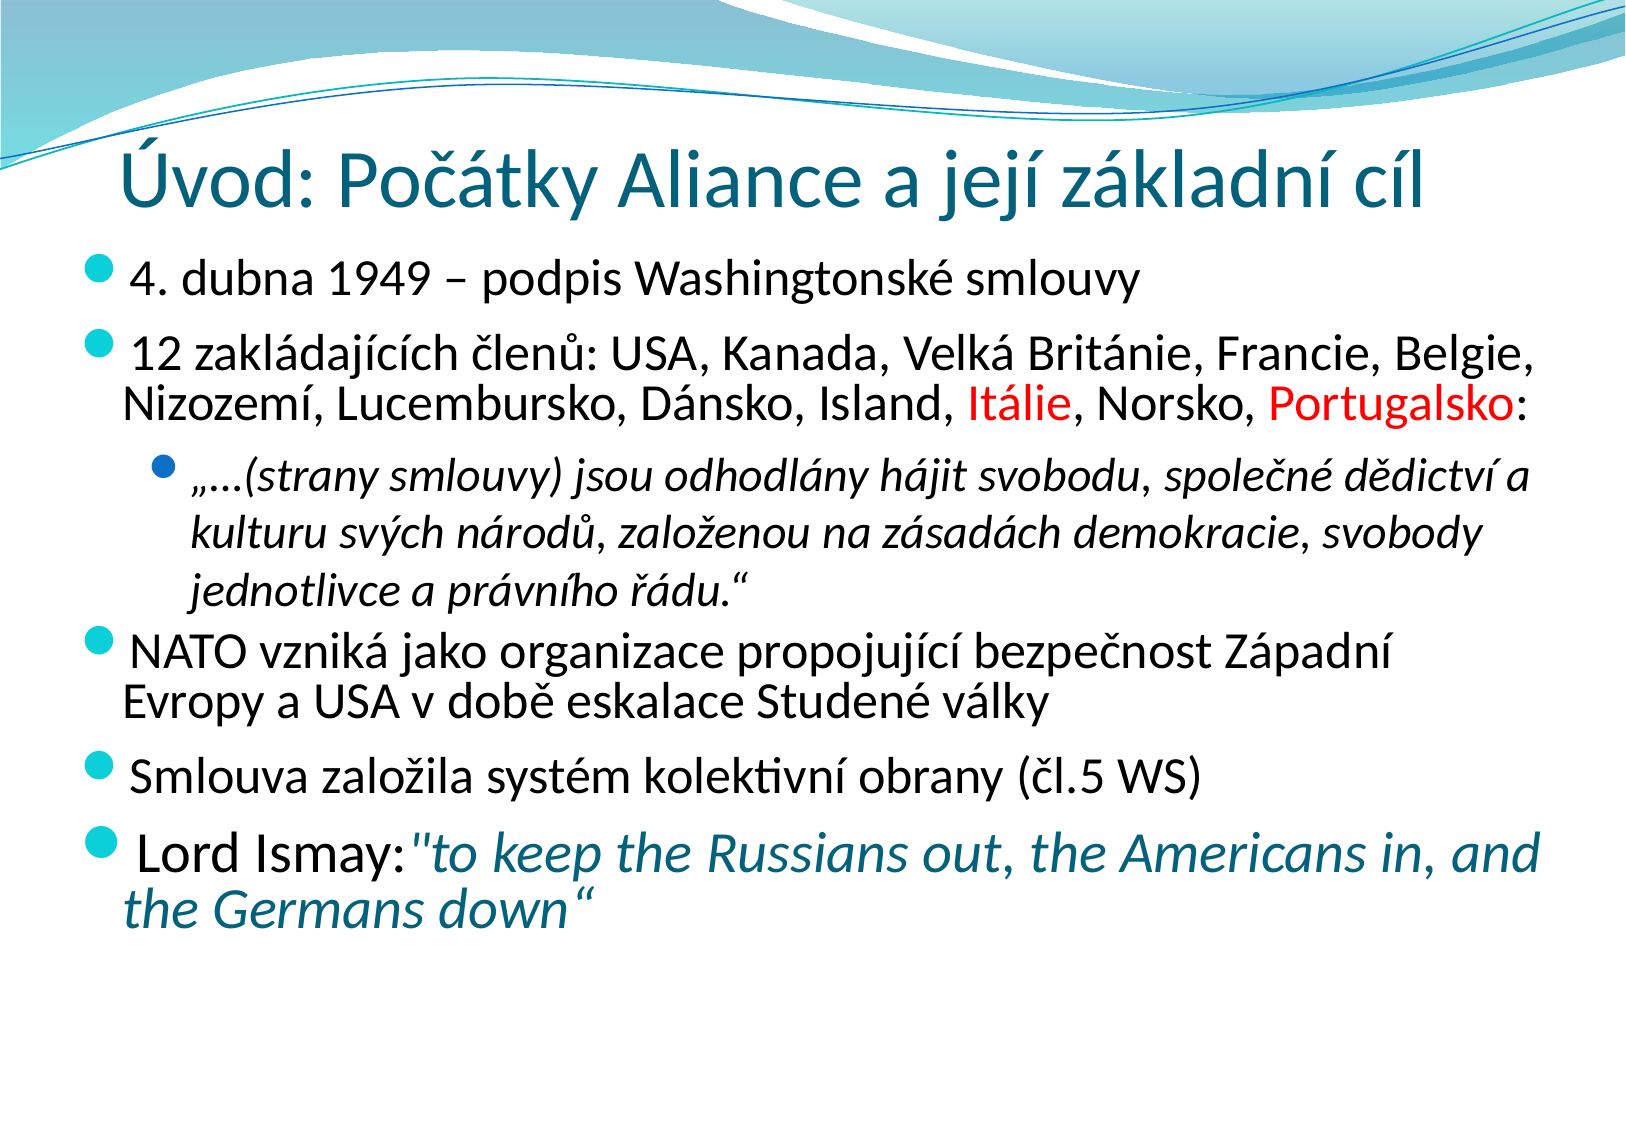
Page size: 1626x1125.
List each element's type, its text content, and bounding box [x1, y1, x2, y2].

title Úvod: Počátky Aliance a její základní cíl [117, 129, 1513, 225]
list 4. dubna 1949 – podpis Washingtonské smlouvy 12 zakládajících členů: USA, Kanada, Velká Británie, Francie, Belgie, Nizozemí, Lucembursko, Dánsko, Island, Itálie, Norsko, Portugalsko: „…(strany smlouvy) jsou odhodlány hájit svobodu, společné dědictví a kulturu svých národů, založenou na zásadách demokracie, svobody jednotlivce a právního řádu.“ NATO vzniká jako organizace propojující bezpečnost Západní Evropy a USA v době eskalace Studené války Smlouva založila systém kolektivní obrany (čl.5 WS) Lord Ismay:"to keep the Russians out, the Americans in, and the Germans down“ [64, 247, 1560, 1081]
